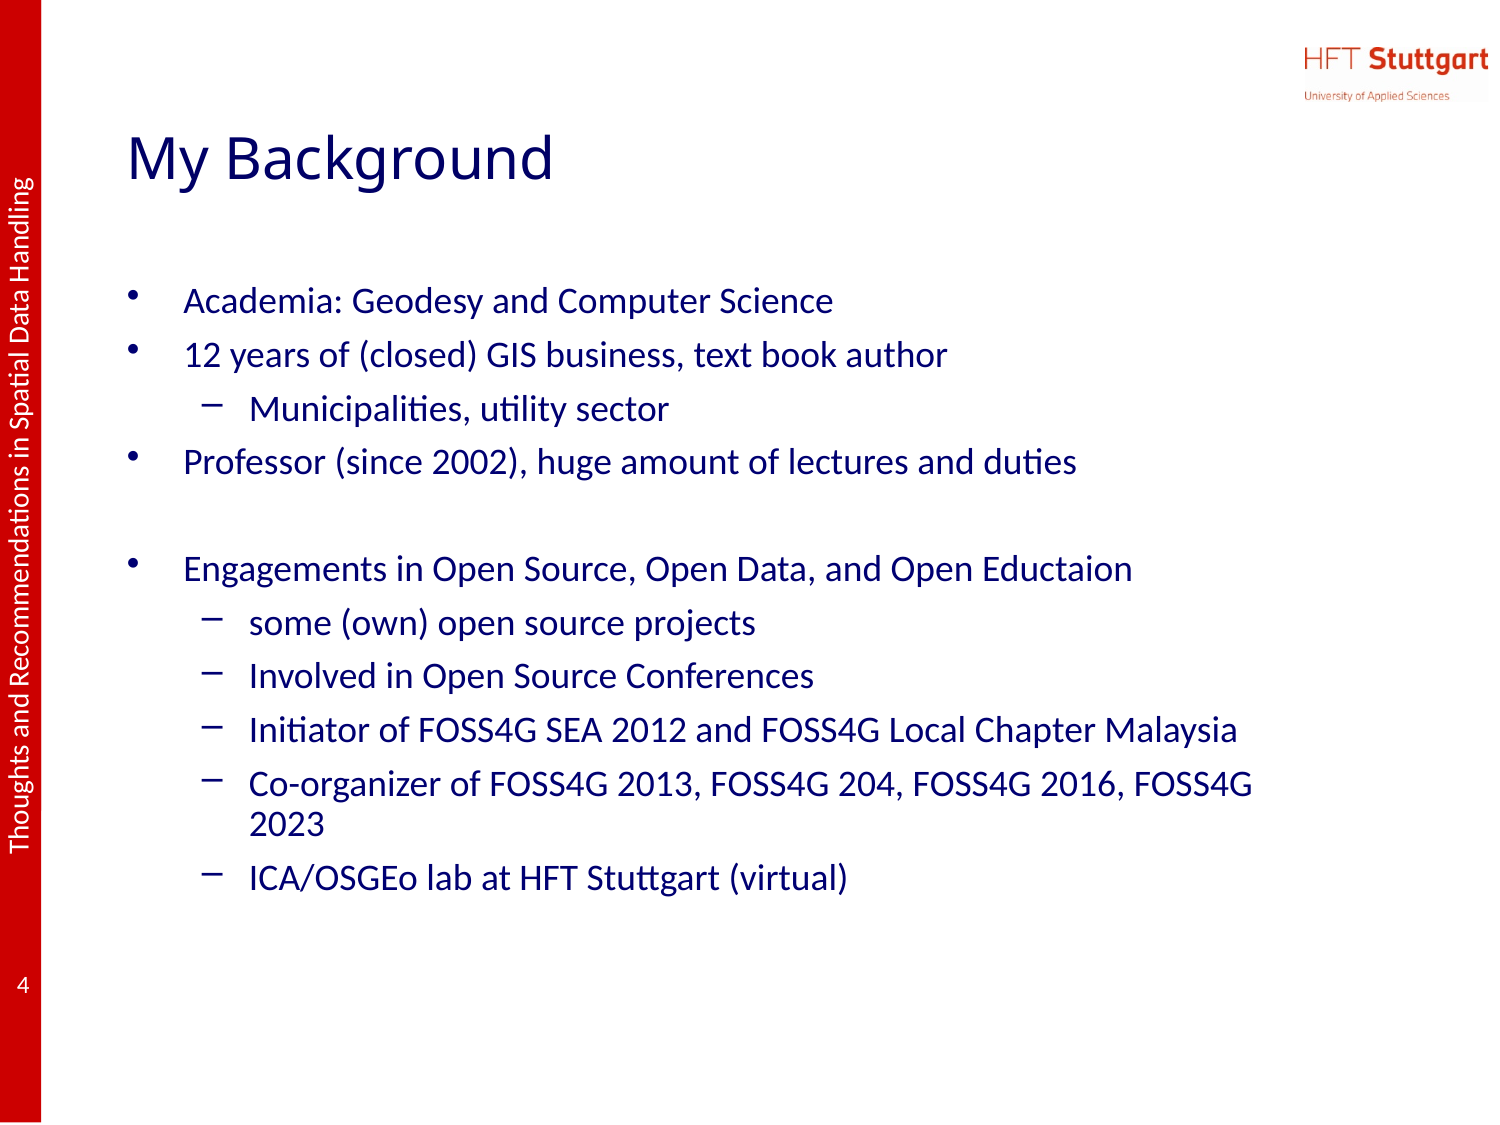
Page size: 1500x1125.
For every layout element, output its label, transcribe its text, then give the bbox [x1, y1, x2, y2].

list Academia: Geodesy and Computer Science 12 years of (closed) GIS business, text book author Municipalities, utility sector Professor (since 2002), huge amount of lectures and duties Engagements in Open Source, Open Data, and Open Eductaion some (own) open source projects Involved in Open Source Conferences Initiator of FOSS4G SEA 2012 and FOSS4G Local Chapter Malaysia Co-organizer of FOSS4G 2013, FOSS4G 204, FOSS4G 2016, FOSS4G 2023 ICA/OSGEo lab at HFT Stuttgart (virtual) [111, 274, 1339, 1013]
picture [1305, 47, 1489, 102]
title My Background [111, 99, 1339, 213]
